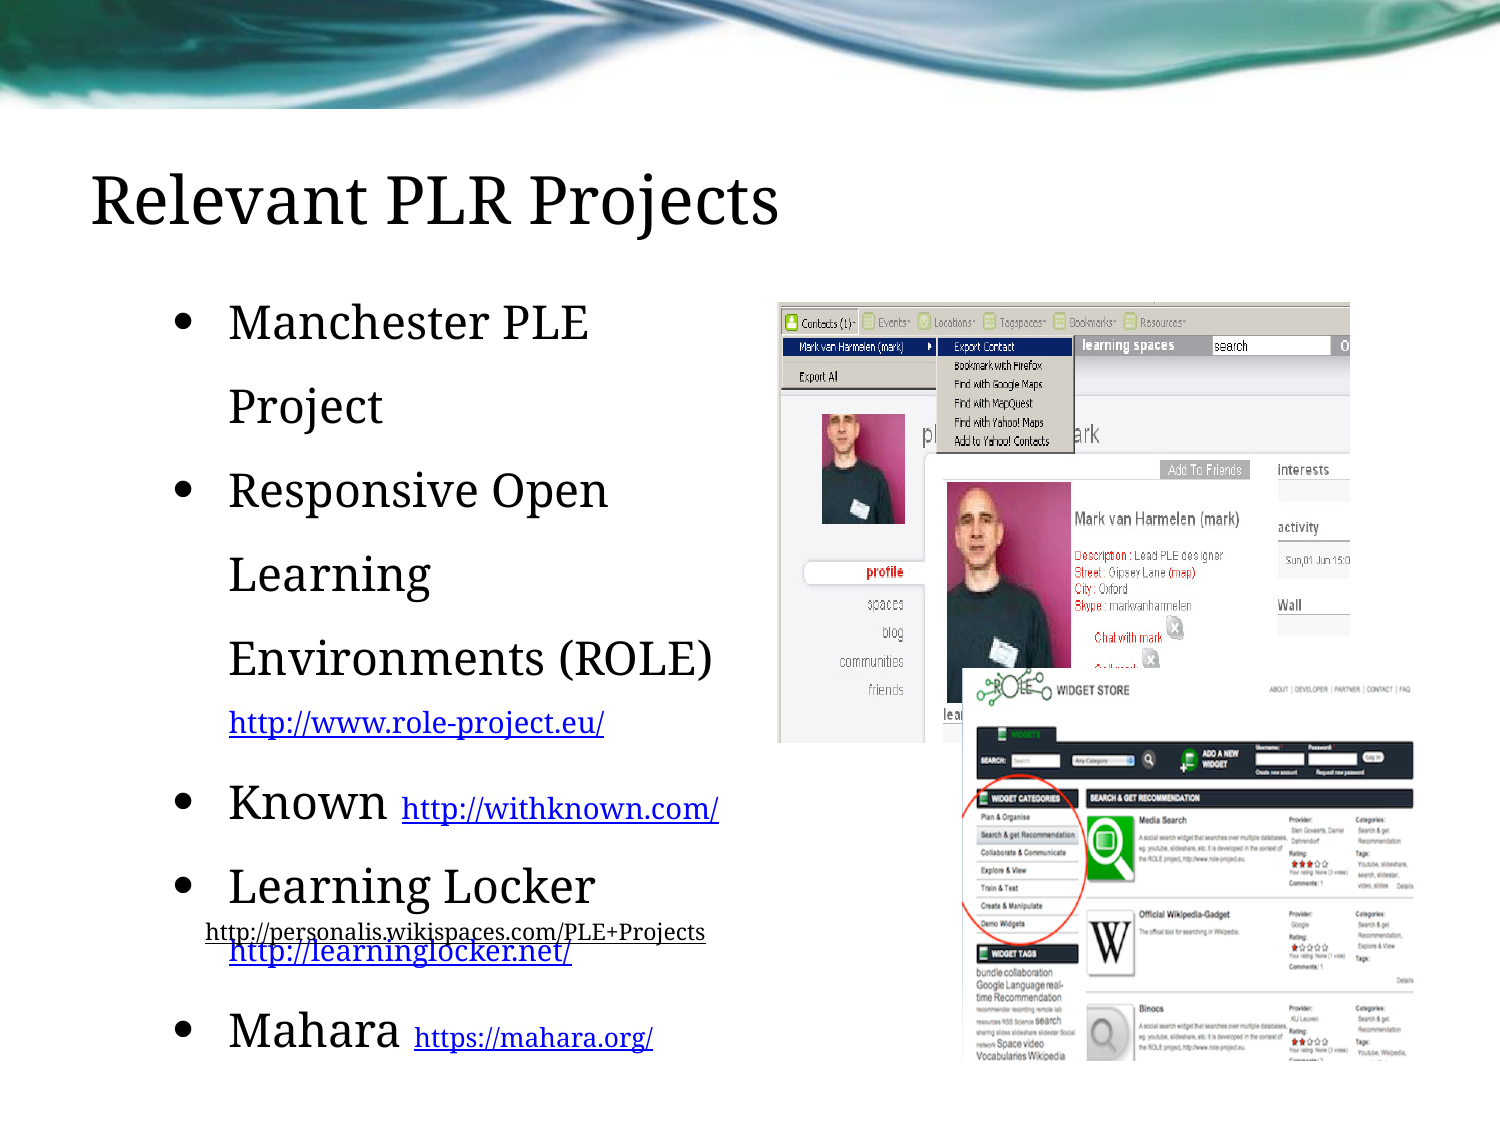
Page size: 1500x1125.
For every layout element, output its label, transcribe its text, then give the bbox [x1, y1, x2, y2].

title Relevant PLR Projects [75, 149, 1425, 300]
text_box http://personalis.wikispaces.com/PLE+Projects [190, 910, 727, 957]
picture [0, 0, 1500, 109]
picture [770, 290, 1421, 1061]
list Manchester PLE Project Responsive Open Learning Environments (ROLE) http://www.role-project.eu/ Known http://withknown.com/ Learning Locker http://learninglocker.net/ Mahara https://mahara.org/ [157, 257, 763, 1071]
